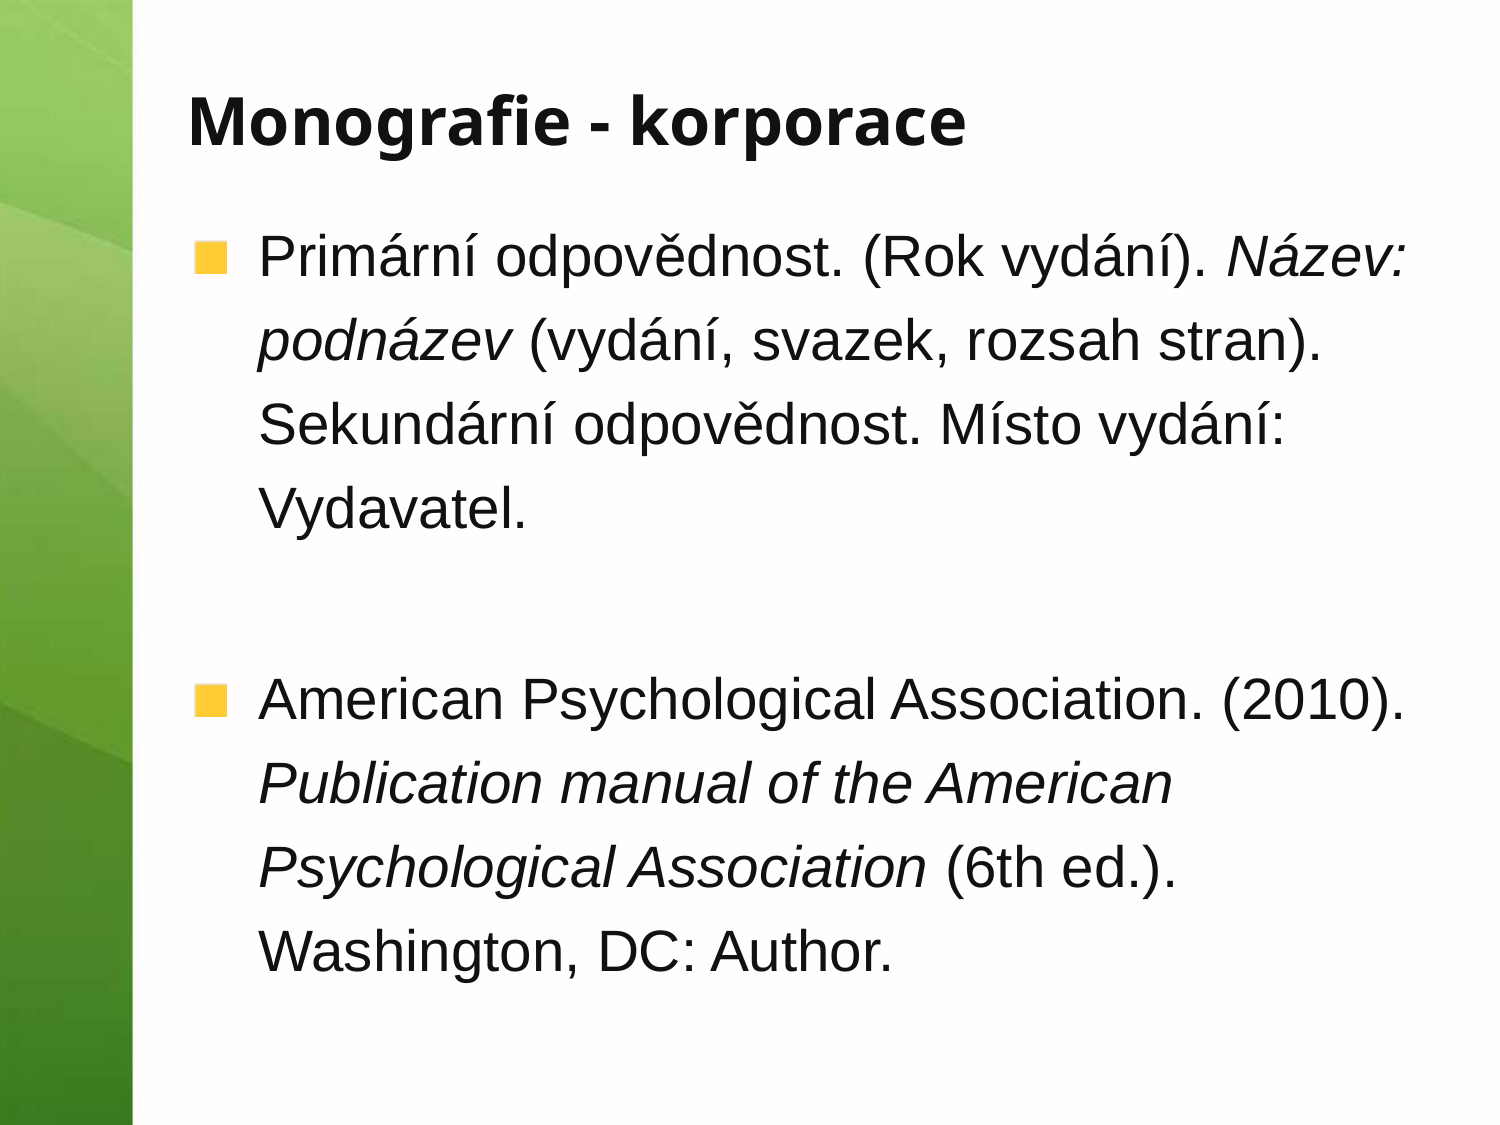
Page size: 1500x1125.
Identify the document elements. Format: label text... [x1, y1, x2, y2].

picture [0, 0, 1500, 1125]
title Monografie - korporace [171, 77, 1447, 161]
list Primární odpovědnost. (Rok vydání). Název: podnázev (vydání, svazek, rozsah stran). Sekundární odpovědnost. Místo vydání: Vydavatel. American Psychological Association. (2010). Publication manual of the American Psychological Association (6th ed.). Washington, DC: Author. [171, 196, 1447, 1094]
